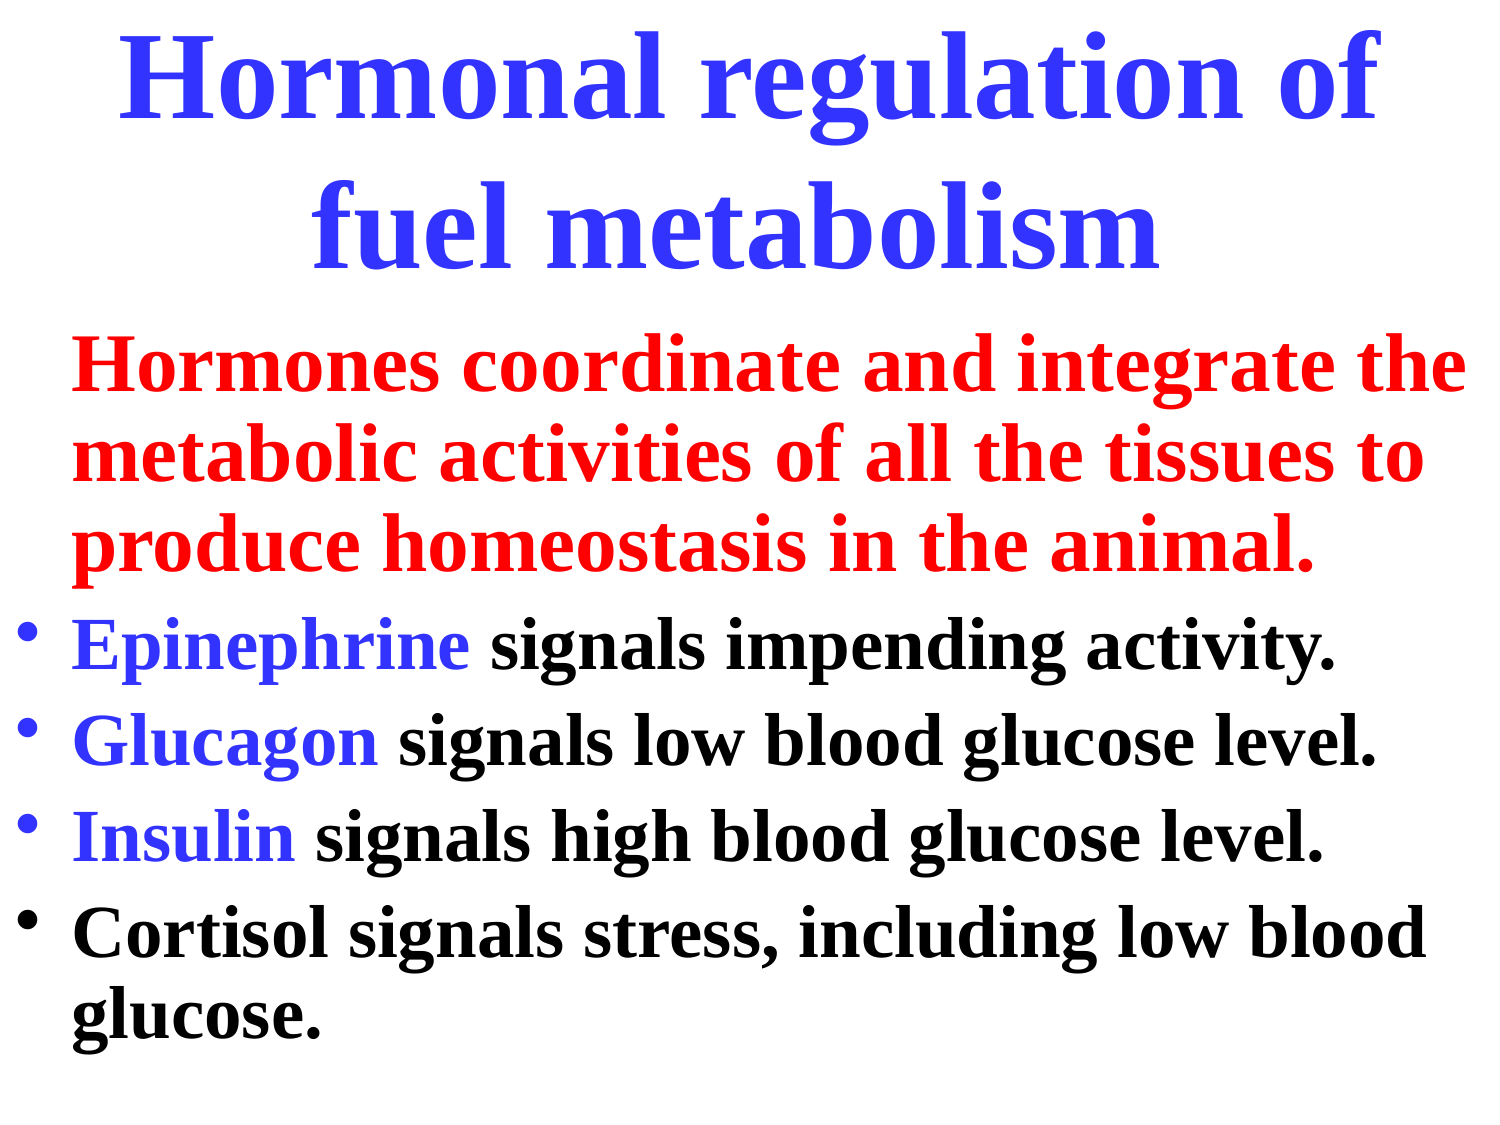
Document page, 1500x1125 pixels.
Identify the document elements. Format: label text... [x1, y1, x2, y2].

title Hormonal regulation of fuel metabolism [0, 49, 1500, 238]
list Hormones coordinate and integrate the metabolic activities of all the tissues to produce homeostasis in the animal. Epinephrine signals impending activity. Glucagon signals low blood glucose level. Insulin signals high blood glucose level. Cortisol signals stress, including low blood glucose. [0, 312, 1500, 1125]
